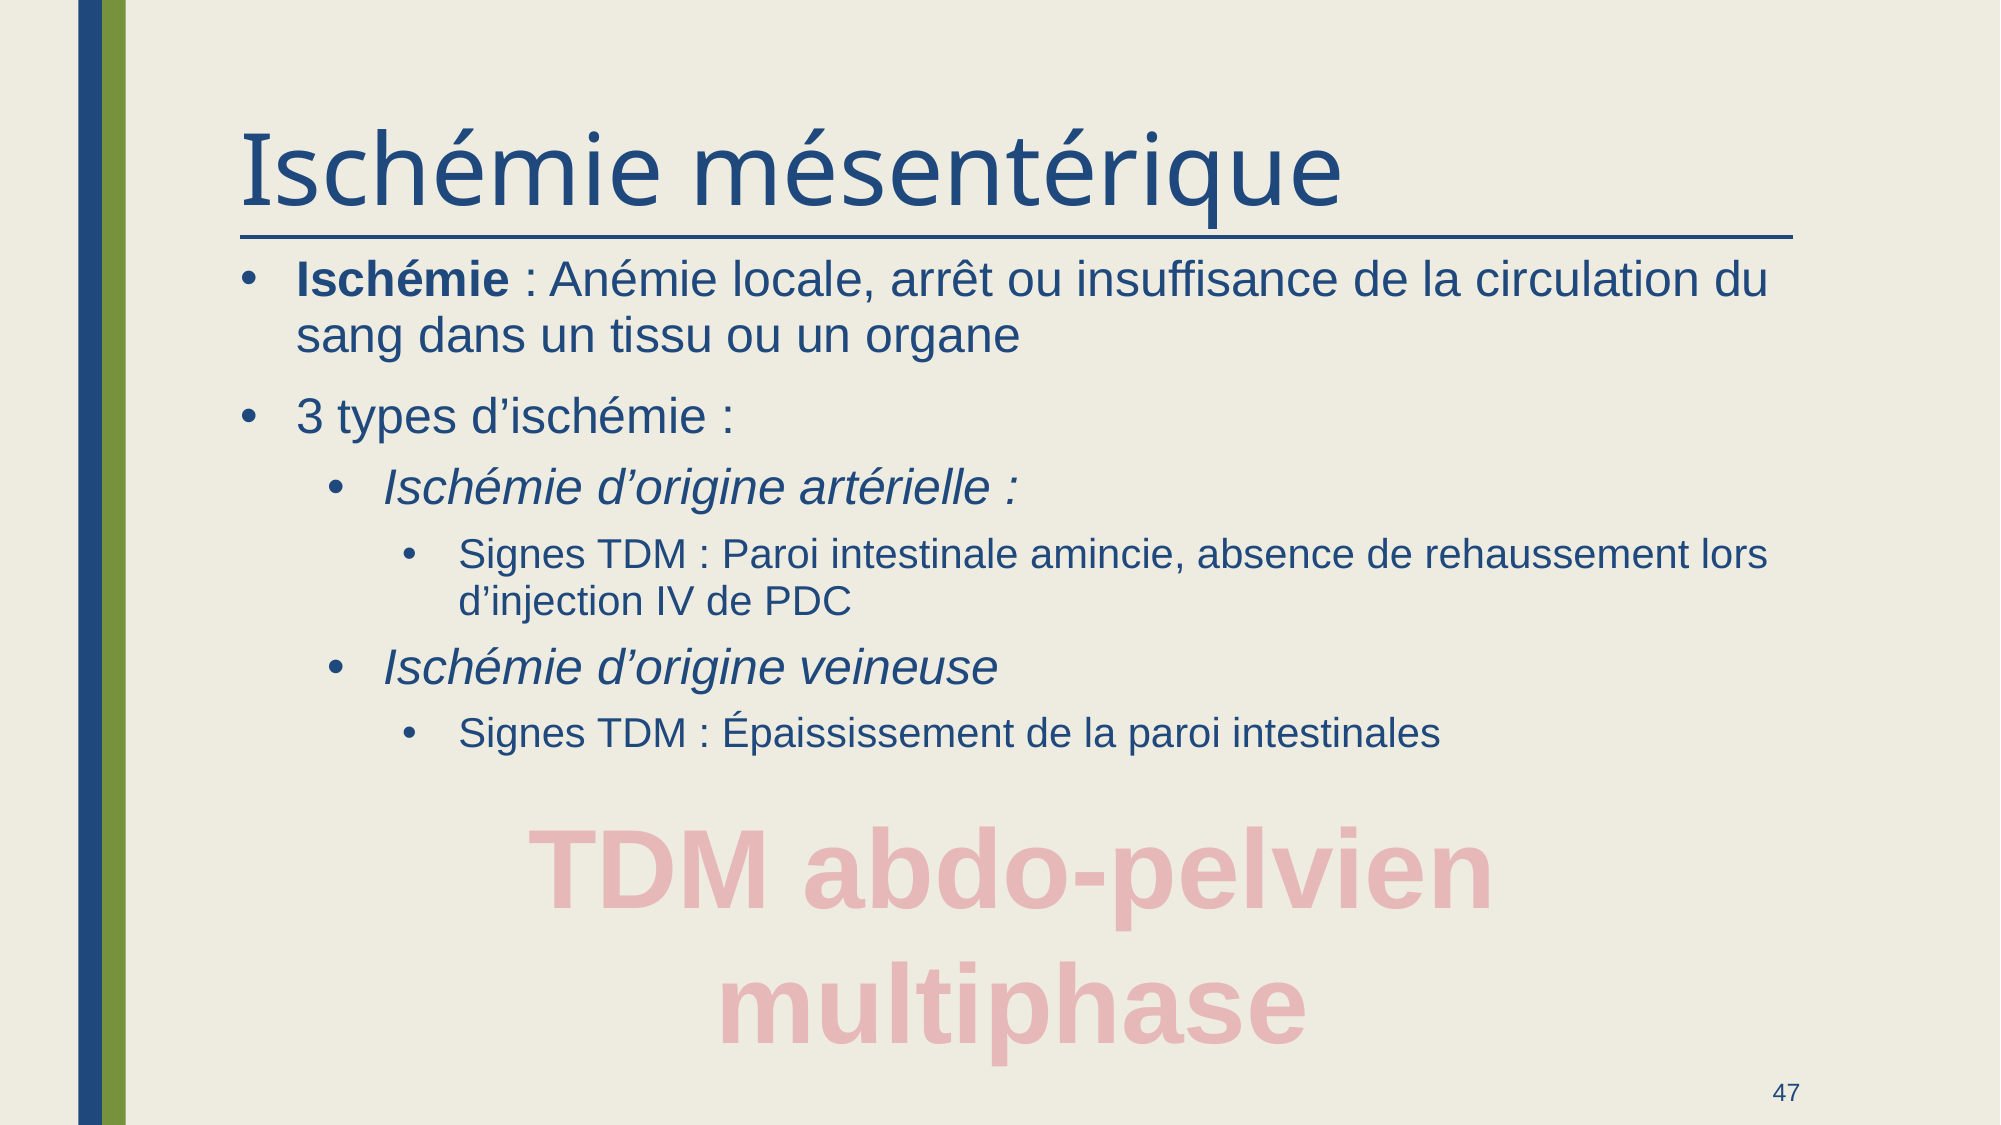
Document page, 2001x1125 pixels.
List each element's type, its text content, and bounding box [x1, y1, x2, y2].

slide_number 47 [1553, 1058, 1816, 1125]
text_box TDM abdo-pelvien multiphase [491, 788, 1534, 1074]
title Ischémie mésentérique [225, 112, 1800, 231]
list Ischémie : Anémie locale, arrêt ou insuffisance de la circulation du sang dans un tissu ou un organe 3 types d’ischémie : Ischémie d’origine artérielle : Signes TDM : Paroi intestinale amincie, absence de rehaussement lors d’injection IV de PDC Ischémie d’origine veineuse Signes TDM : Épaississement de la paroi intestinales [225, 243, 1800, 963]
